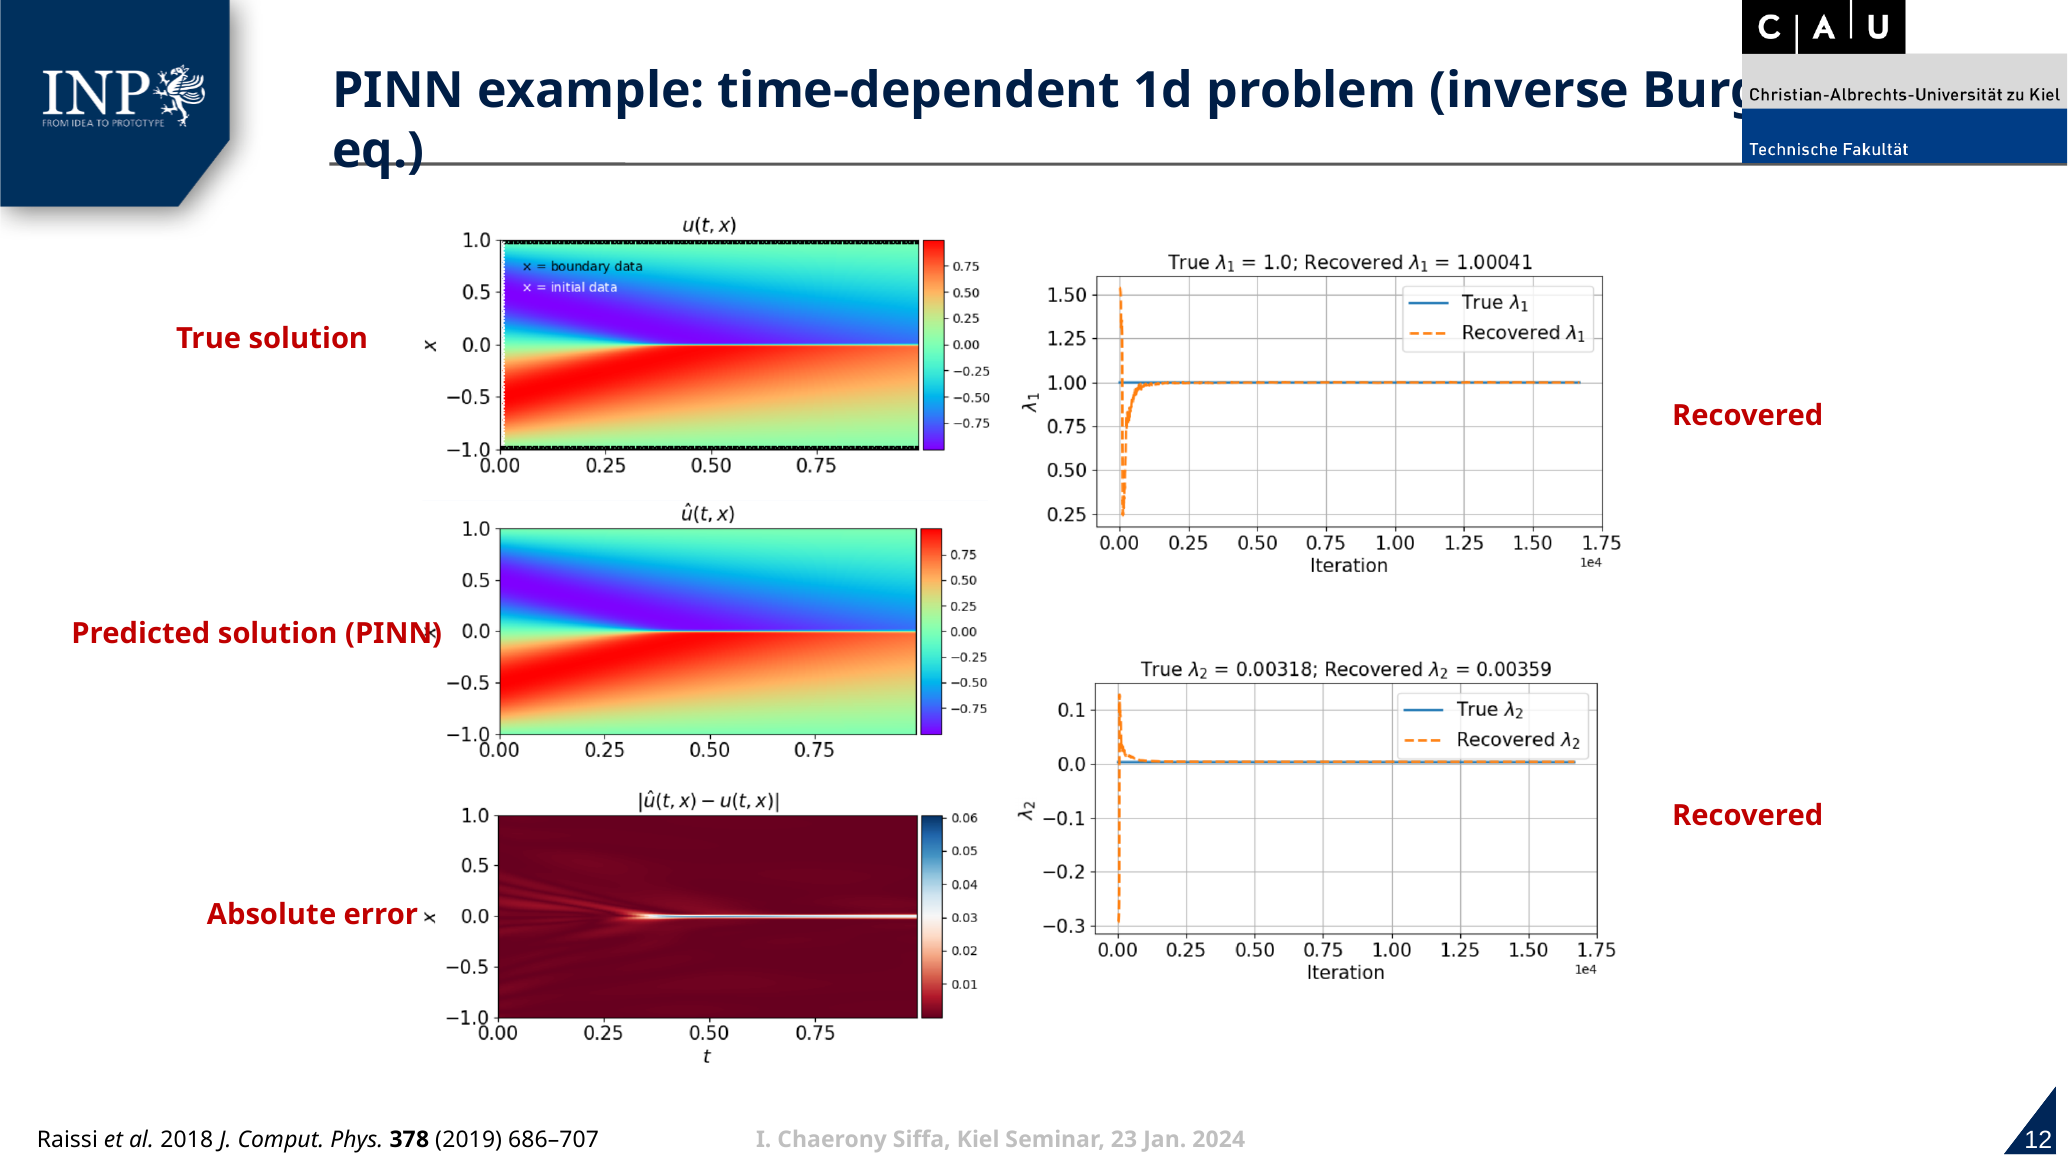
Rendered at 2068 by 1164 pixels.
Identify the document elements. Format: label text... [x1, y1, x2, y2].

text_box Raissi et al. 2018 J. Comput. Phys. 378 (2019) 686–707 [22, 1089, 1030, 1160]
text_box [2033, 1084, 2058, 1112]
picture [0, 0, 263, 240]
picture [1742, 0, 2068, 163]
picture [1013, 798, 1038, 820]
text_box Predicted solution (PINN) [56, 606, 417, 657]
text_box True solution [136, 312, 409, 362]
text_box I. Chaerony Siffa, Kiel Seminar, 23 Jan. 2024 [1030, 1117, 1261, 1160]
title PINN example: time-dependent 1d problem (inverse Burger’s eq.) [311, 69, 1738, 167]
text_box Absolute error [192, 888, 417, 939]
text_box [422, 214, 1625, 1065]
slide_number 12 [1913, 1112, 2068, 1155]
